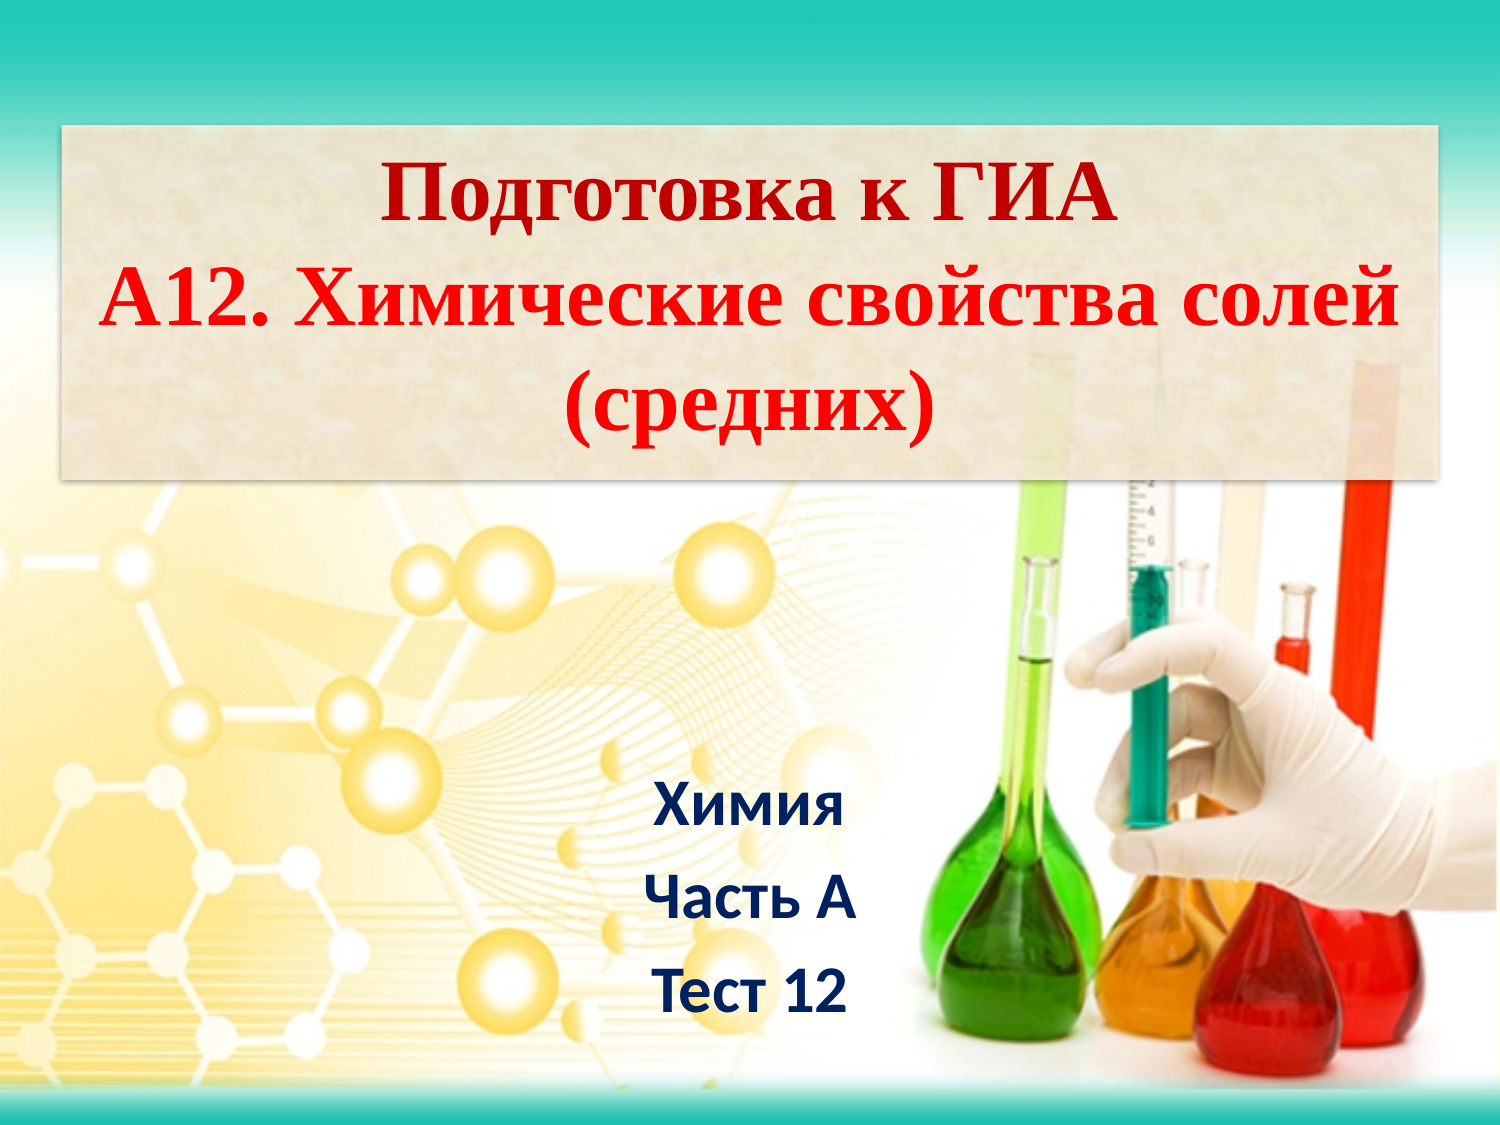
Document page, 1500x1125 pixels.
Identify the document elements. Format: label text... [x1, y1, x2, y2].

picture [0, 0, 1500, 1125]
text_box Химия Часть А Тест 12 [561, 769, 939, 1016]
text_box Подготовка к ГИА А12. Химические свойства солей (средних) [61, 125, 1439, 481]
